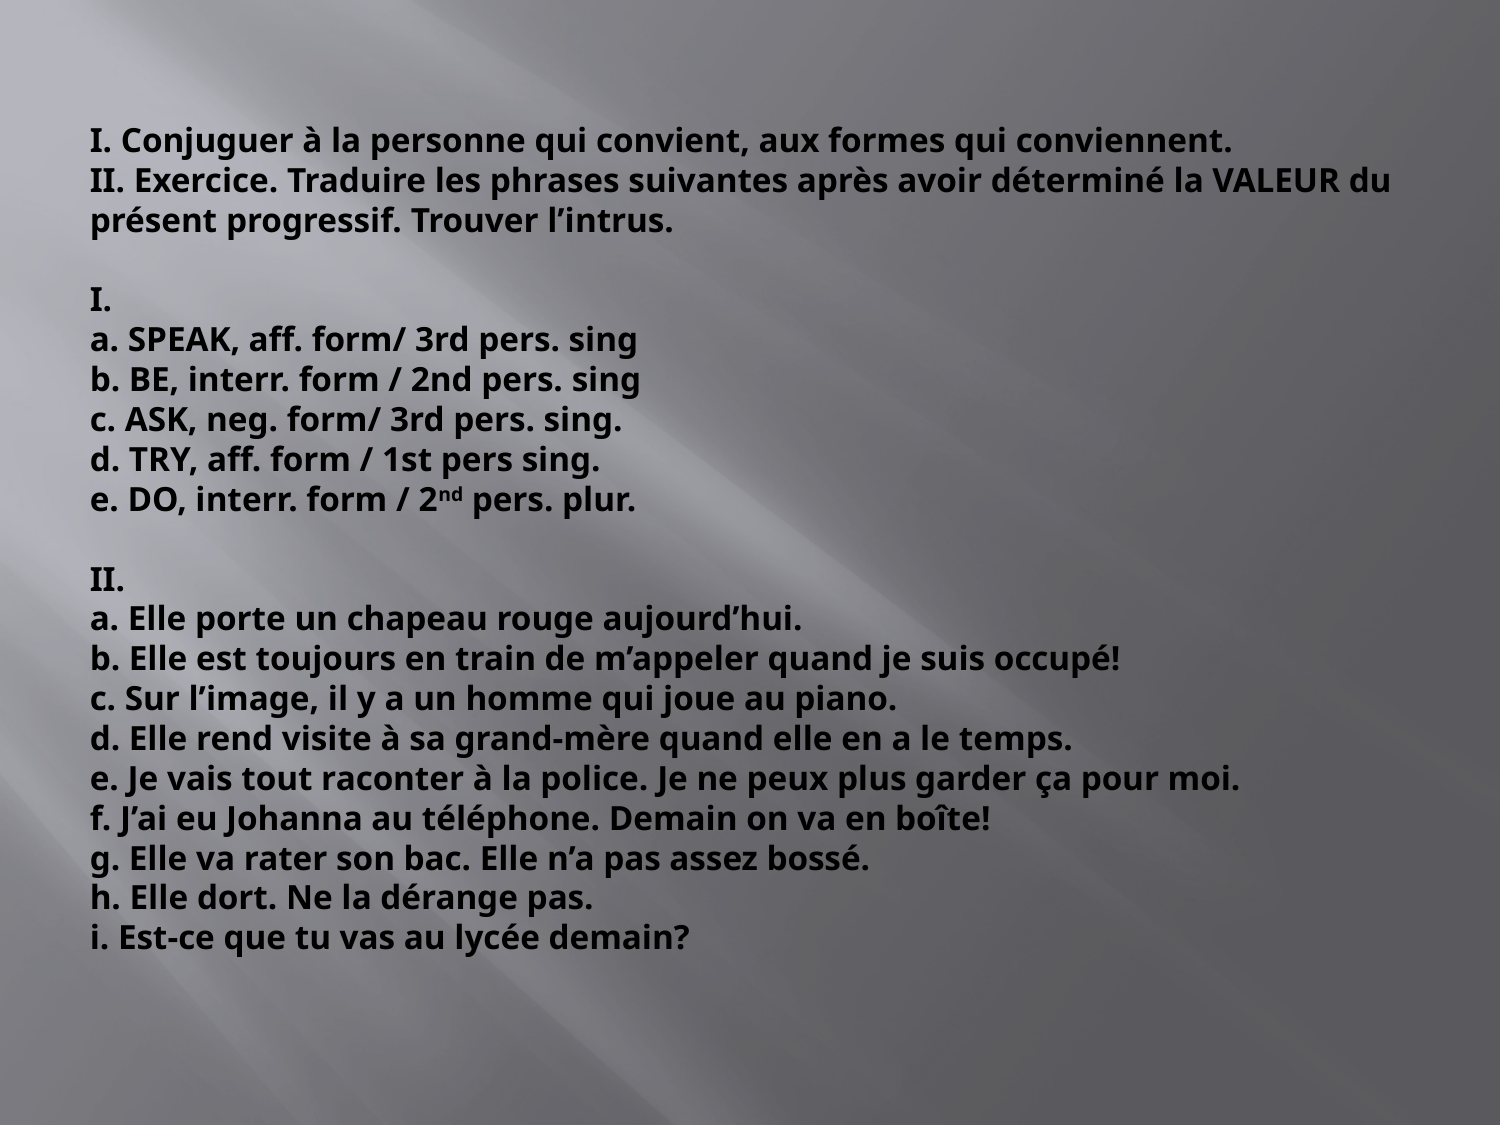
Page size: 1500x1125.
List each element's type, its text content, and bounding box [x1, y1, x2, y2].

title I. Conjuguer à la personne qui convient, aux formes qui conviennent. II. Exercice. Traduire les phrases suivantes après avoir déterminé la VALEUR du présent progressif. Trouver l’intrus. I. a. SPEAK, aff. form/ 3rd pers. sing b. BE, interr. form / 2nd pers. sing c. ASK, neg. form/ 3rd pers. sing. d. TRY, aff. form / 1st pers sing. e. DO, interr. form / 2nd pers. plur. II. a. Elle porte un chapeau rouge aujourd’hui. b. Elle est toujours en train de m’appeler quand je suis occupé! c. Sur l’image, il y a un homme qui joue au piano. d. Elle rend visite à sa grand-mère quand elle en a le temps. e. Je vais tout raconter à la police. Je ne peux plus garder ça pour moi. f. J’ai eu Johanna au téléphone. Demain on va en boîte! g. Elle va rater son bac. Elle n’a pas assez bossé. h. Elle dort. Ne la dérange pas. i. Est-ce que tu vas au lycée demain? [75, 45, 1425, 1071]
